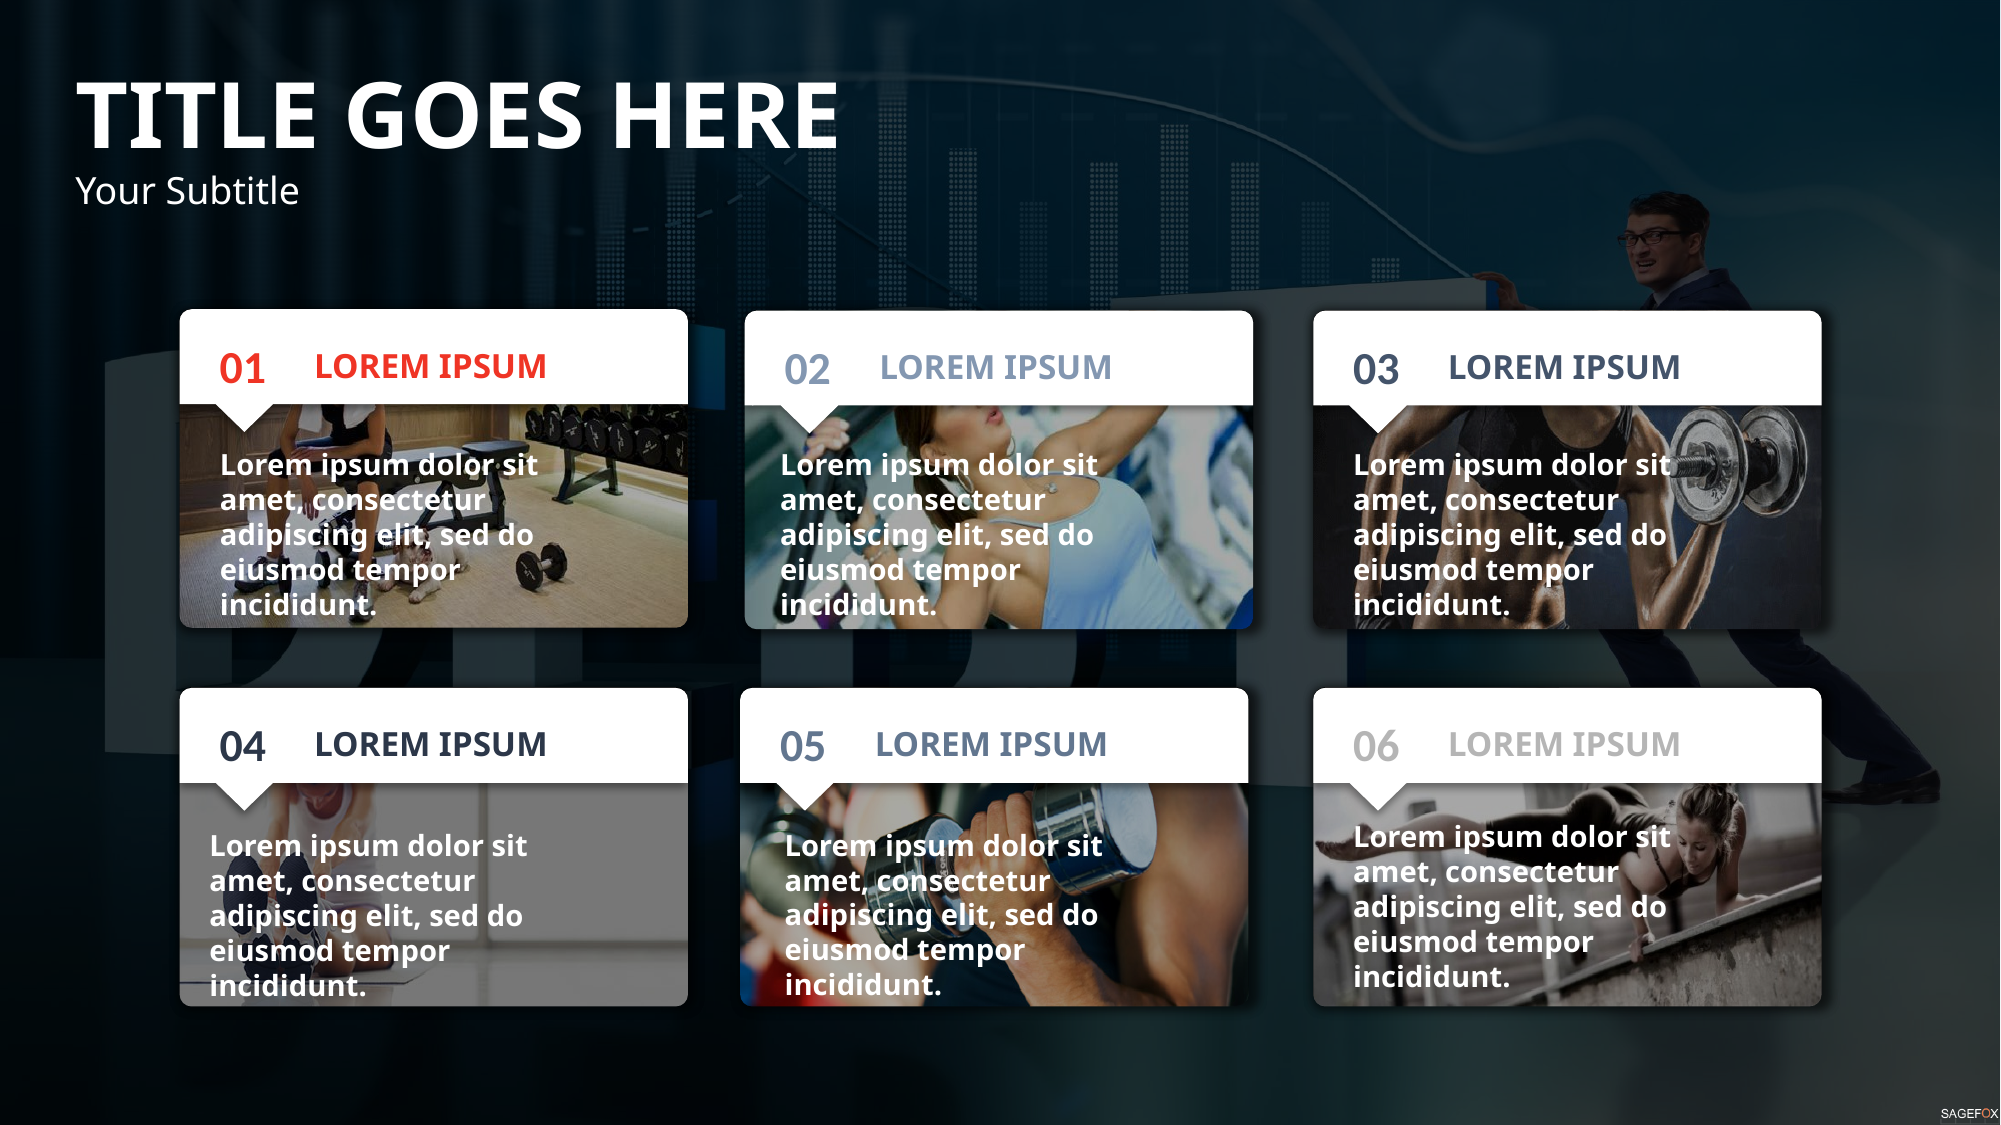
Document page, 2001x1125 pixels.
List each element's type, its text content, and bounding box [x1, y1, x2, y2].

text_box [1312, 792, 1823, 1008]
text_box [179, 687, 688, 811]
text_box Lorem ipsum dolor sit amet, consectetur adipiscing elit, sed do eiusmod tempor incididunt. [205, 439, 602, 629]
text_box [1313, 687, 1822, 811]
text_box Lorem ipsum dolor sit amet, consectetur adipiscing elit, sed do eiusmod tempor incididunt. [1338, 438, 1735, 629]
text_box [249, 792, 689, 1008]
text_box [809, 791, 1250, 1008]
text_box [178, 792, 239, 1008]
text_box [740, 687, 1249, 811]
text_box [744, 310, 1254, 434]
text_box [739, 793, 799, 1008]
text_box [743, 412, 1255, 631]
text_box Lorem ipsum dolor sit amet, consectetur adipiscing elit, sed do eiusmod tempor incididunt. [1338, 811, 1735, 1001]
text_box [1312, 413, 1823, 631]
text_box Lorem ipsum dolor sit amet, consectetur adipiscing elit, sed do eiusmod tempor incididunt. [769, 819, 1166, 1009]
text_box [250, 413, 689, 629]
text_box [179, 309, 688, 432]
text_box TITLE GOES HERE Your Subtitle [60, 49, 1036, 220]
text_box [1313, 310, 1822, 434]
text_box Lorem ipsum dolor sit amet, consectetur adipiscing elit, sed do eiusmod tempor incididunt. [765, 438, 1162, 629]
text_box [178, 413, 237, 629]
picture [0, 0, 2001, 1125]
text_box Lorem ipsum dolor sit amet, consectetur adipiscing elit, sed do eiusmod tempor incididunt. [194, 819, 591, 1010]
